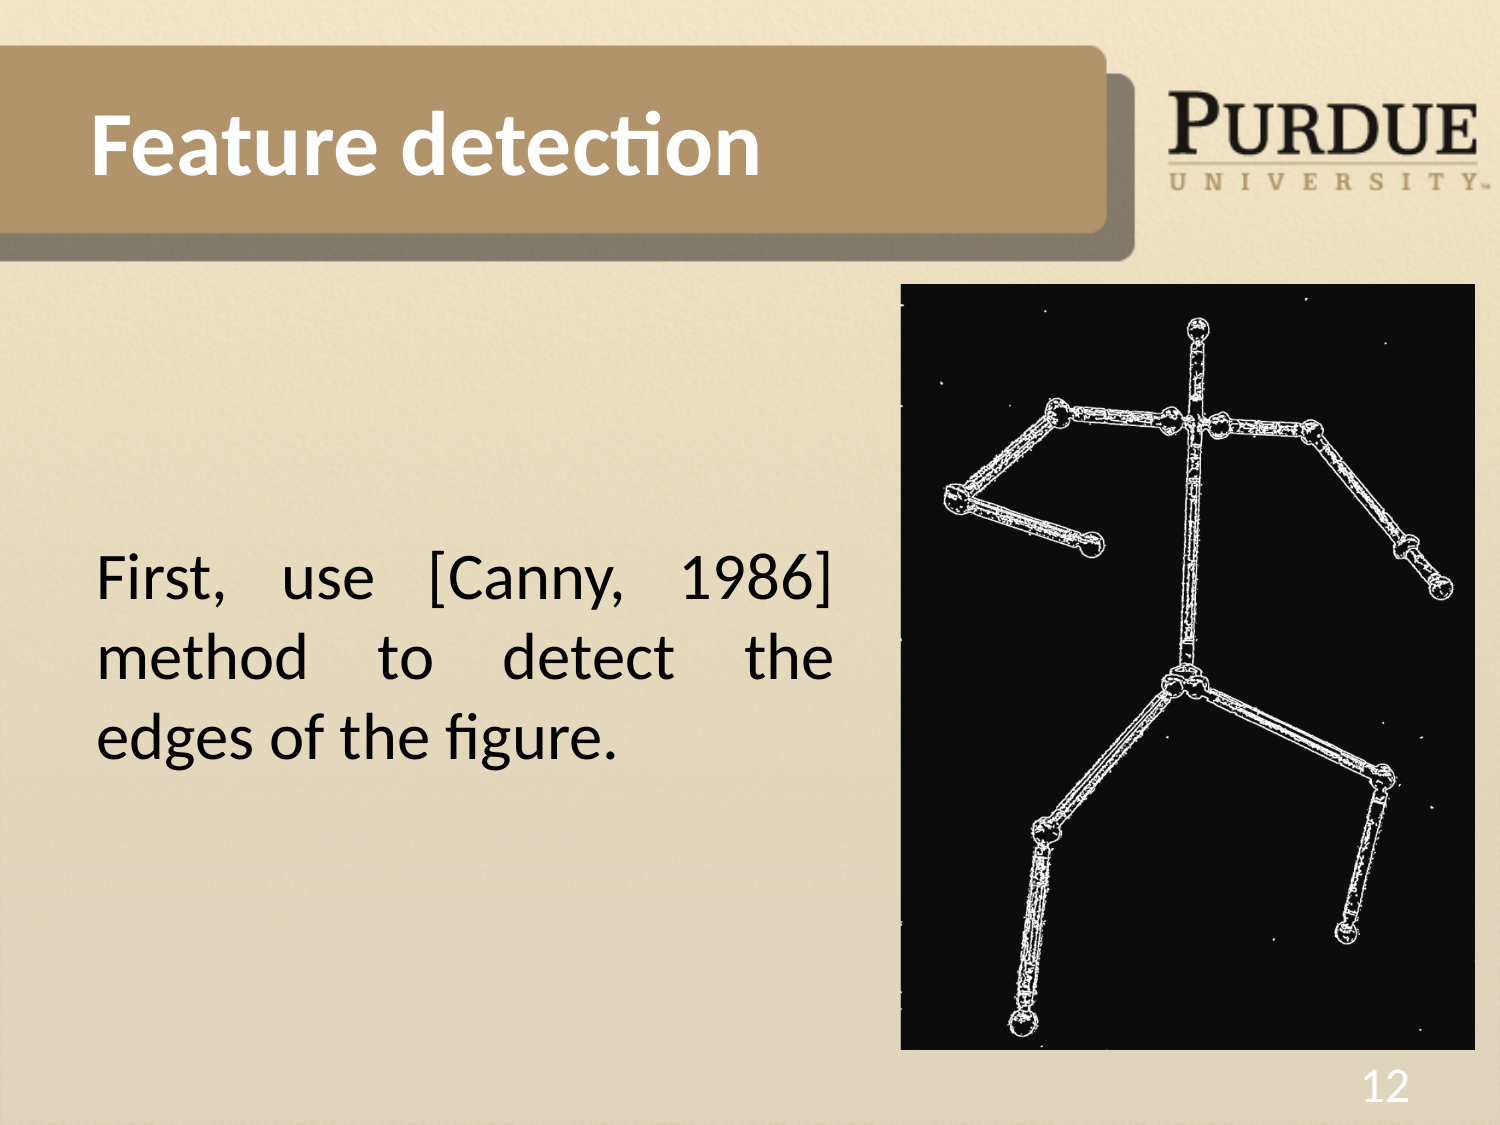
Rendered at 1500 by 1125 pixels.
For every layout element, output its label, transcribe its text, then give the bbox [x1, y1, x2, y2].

slide_number 12 [1074, 1052, 1425, 1113]
list First, use [Canny, 1986] method to detect the edges of the figure. [24, 525, 793, 831]
title Feature detection [75, 45, 1425, 233]
picture [0, 0, 1500, 1125]
